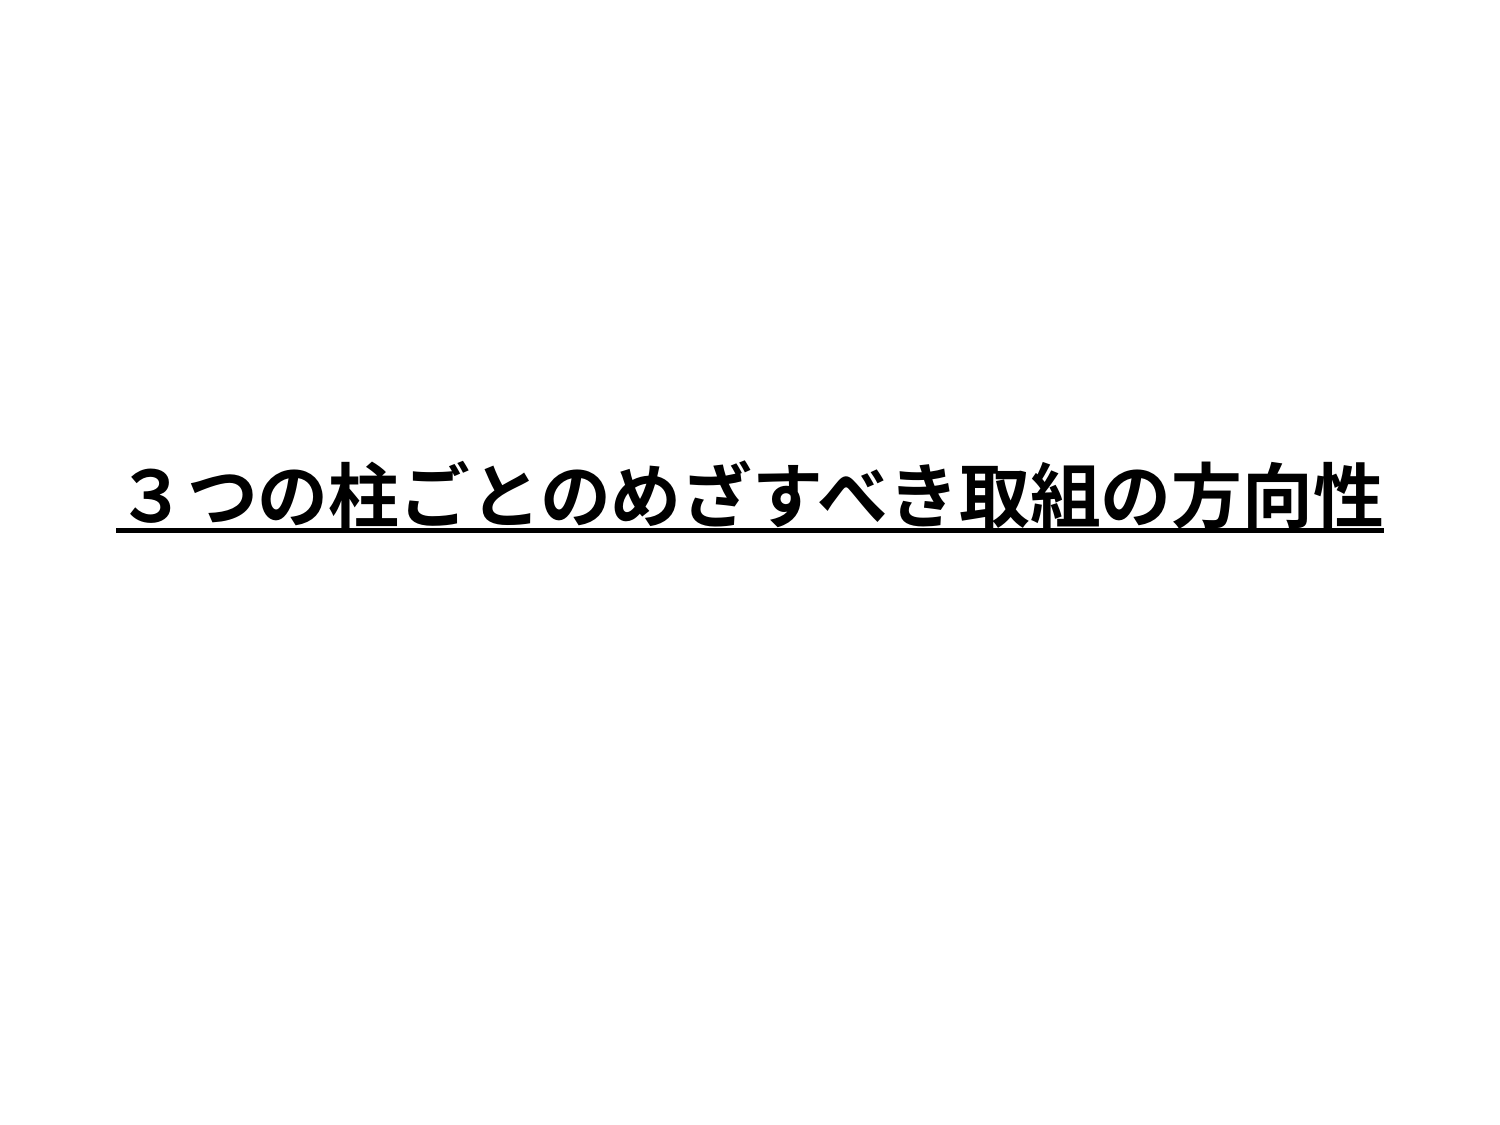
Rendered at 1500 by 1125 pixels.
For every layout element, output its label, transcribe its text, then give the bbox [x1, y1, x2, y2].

title ３つの柱ごとのめざすべき取組の方向性 [18, 388, 1483, 610]
